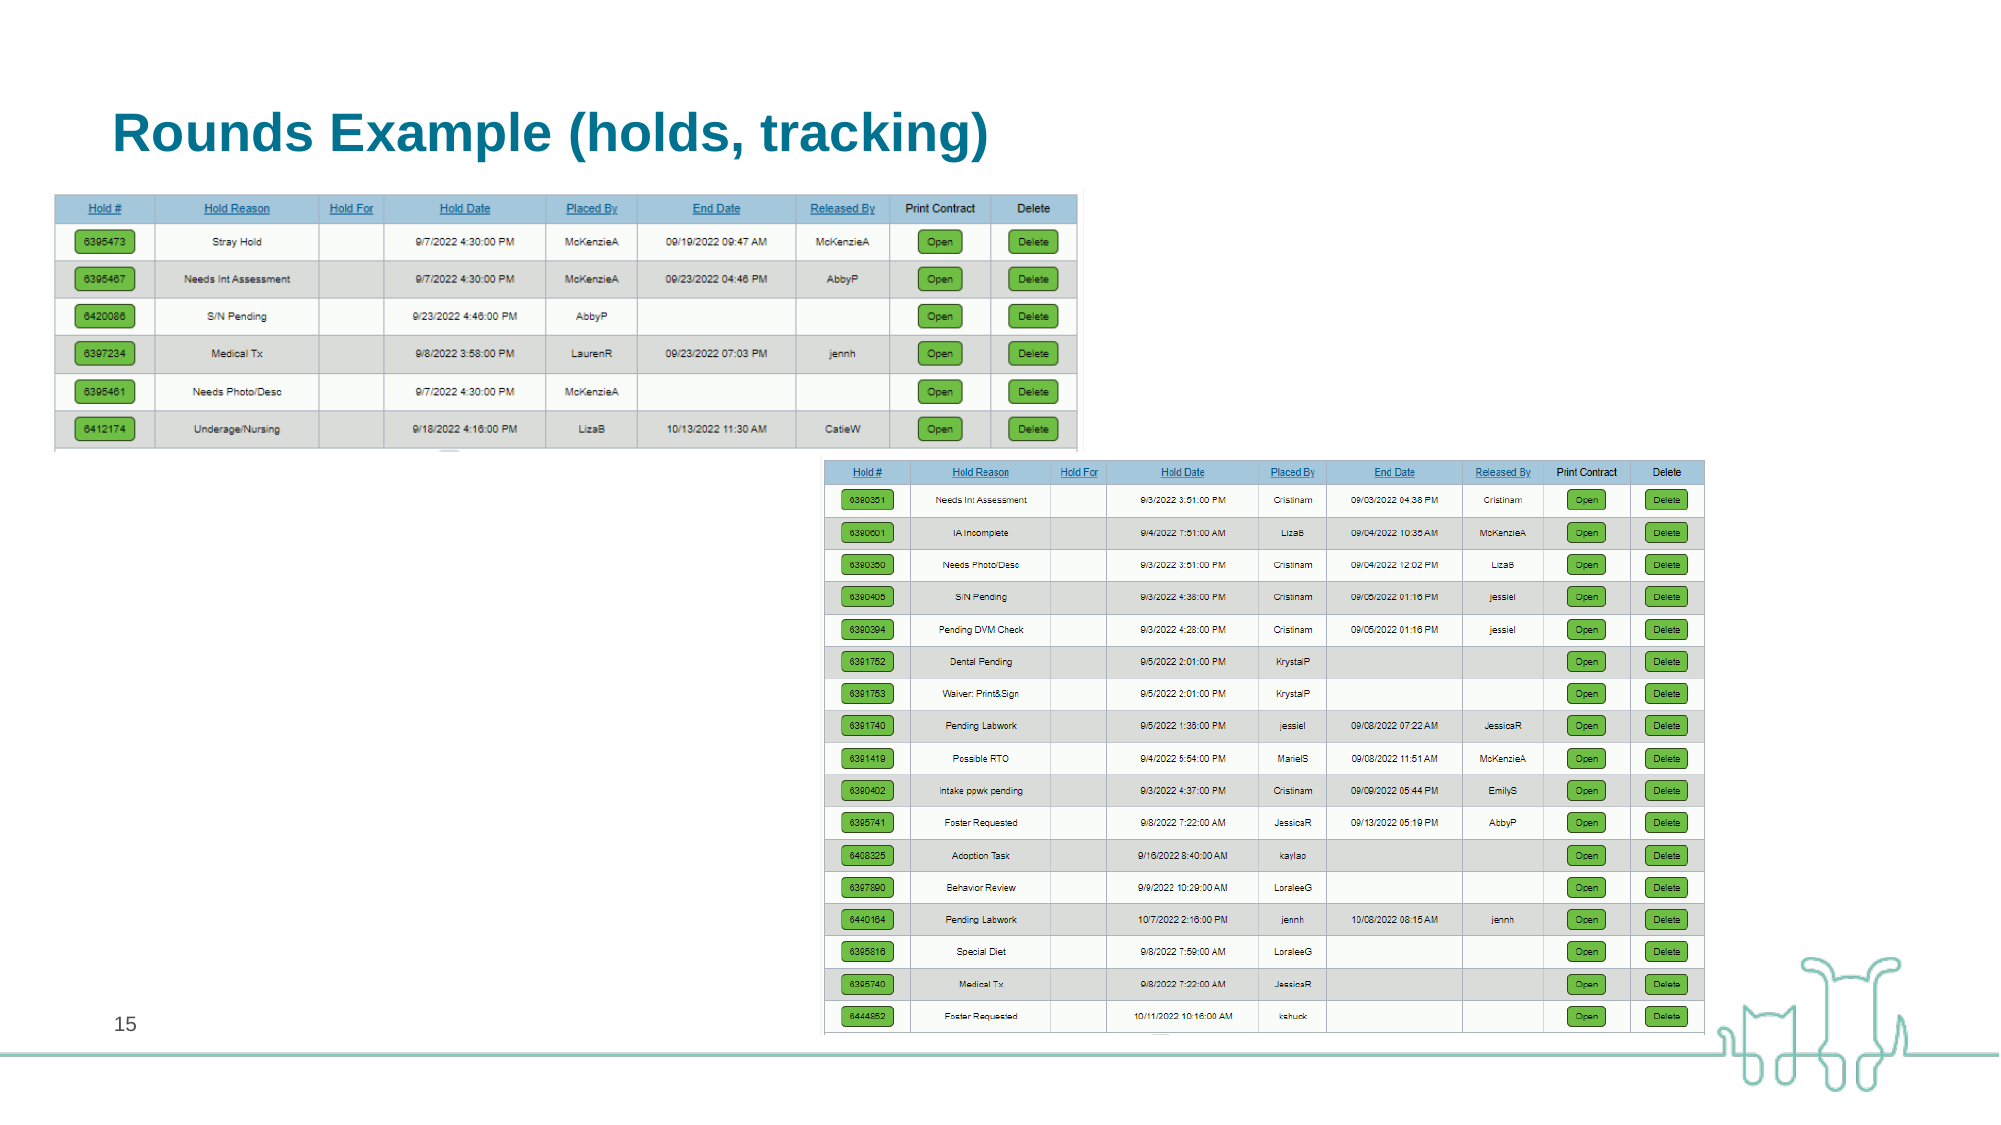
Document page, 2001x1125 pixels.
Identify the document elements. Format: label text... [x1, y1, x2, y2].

picture [51, 188, 1087, 452]
picture [0, 456, 2000, 1092]
title Rounds Example (holds, tracking) [97, 90, 1903, 175]
